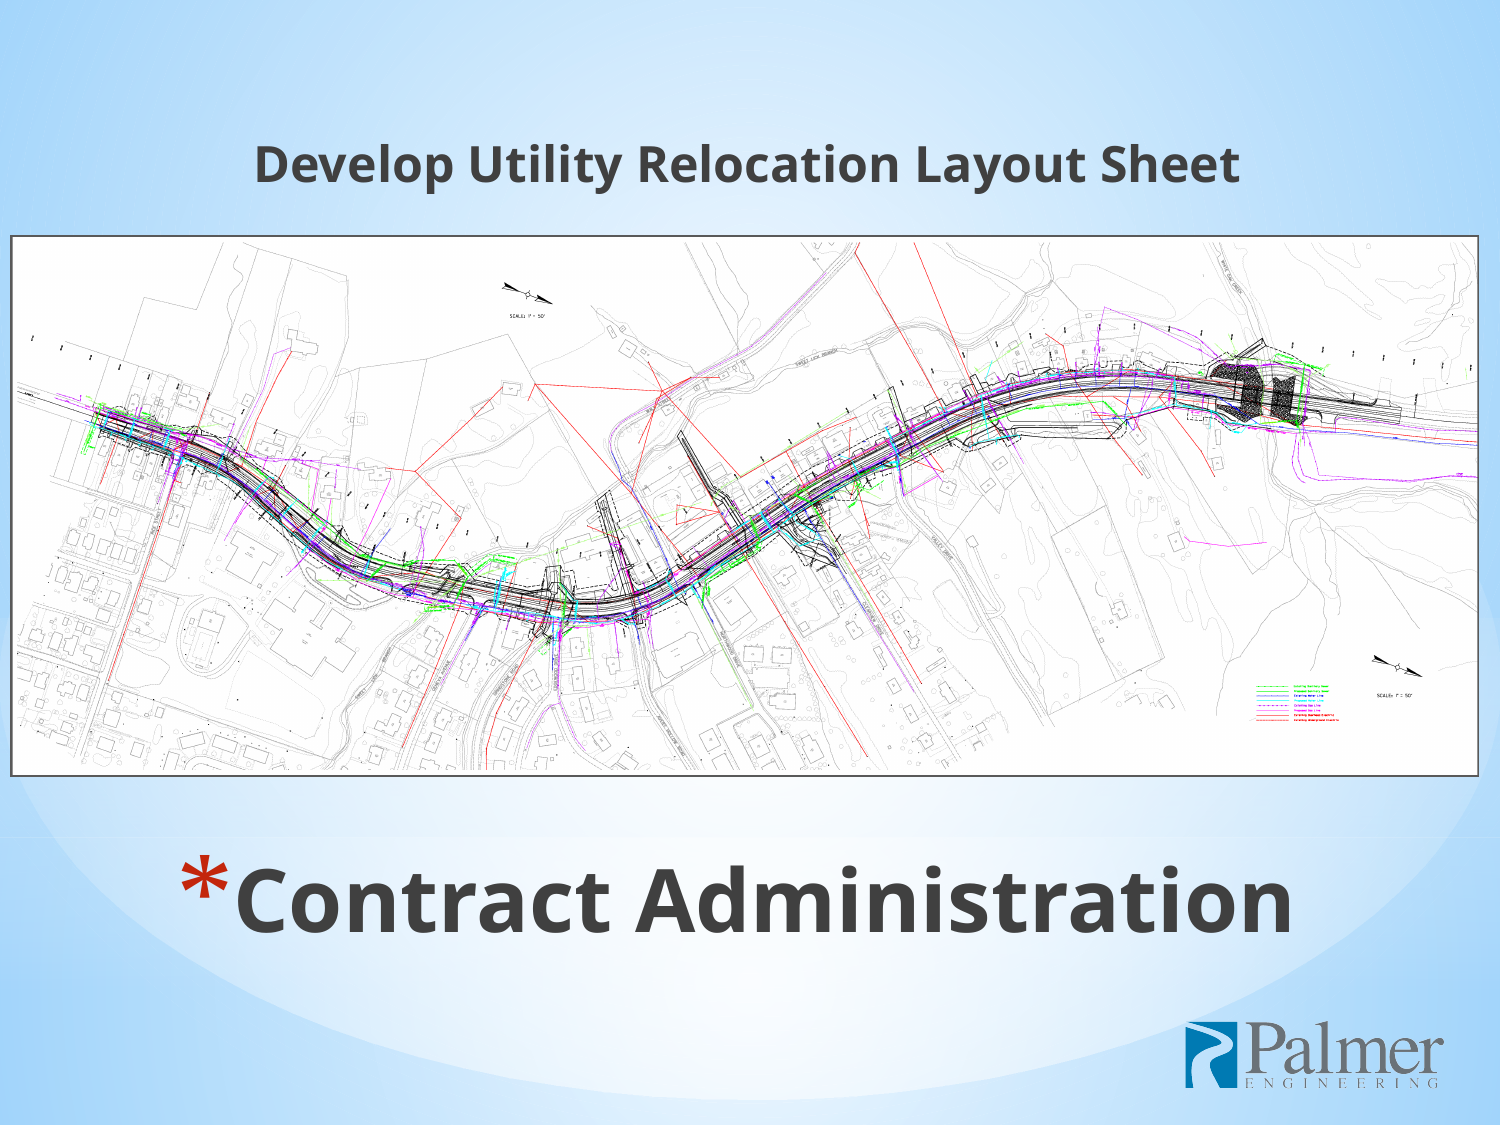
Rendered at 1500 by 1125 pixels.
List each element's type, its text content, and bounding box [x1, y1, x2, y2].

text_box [12, 237, 1478, 776]
text_box Contract Administration [162, 837, 1425, 1025]
list Develop Utility Relocation Layout Sheet [24, 125, 1463, 234]
list Develop Utility Relocation Layout Sheet [24, 785, 1463, 1075]
picture [1179, 1012, 1451, 1112]
